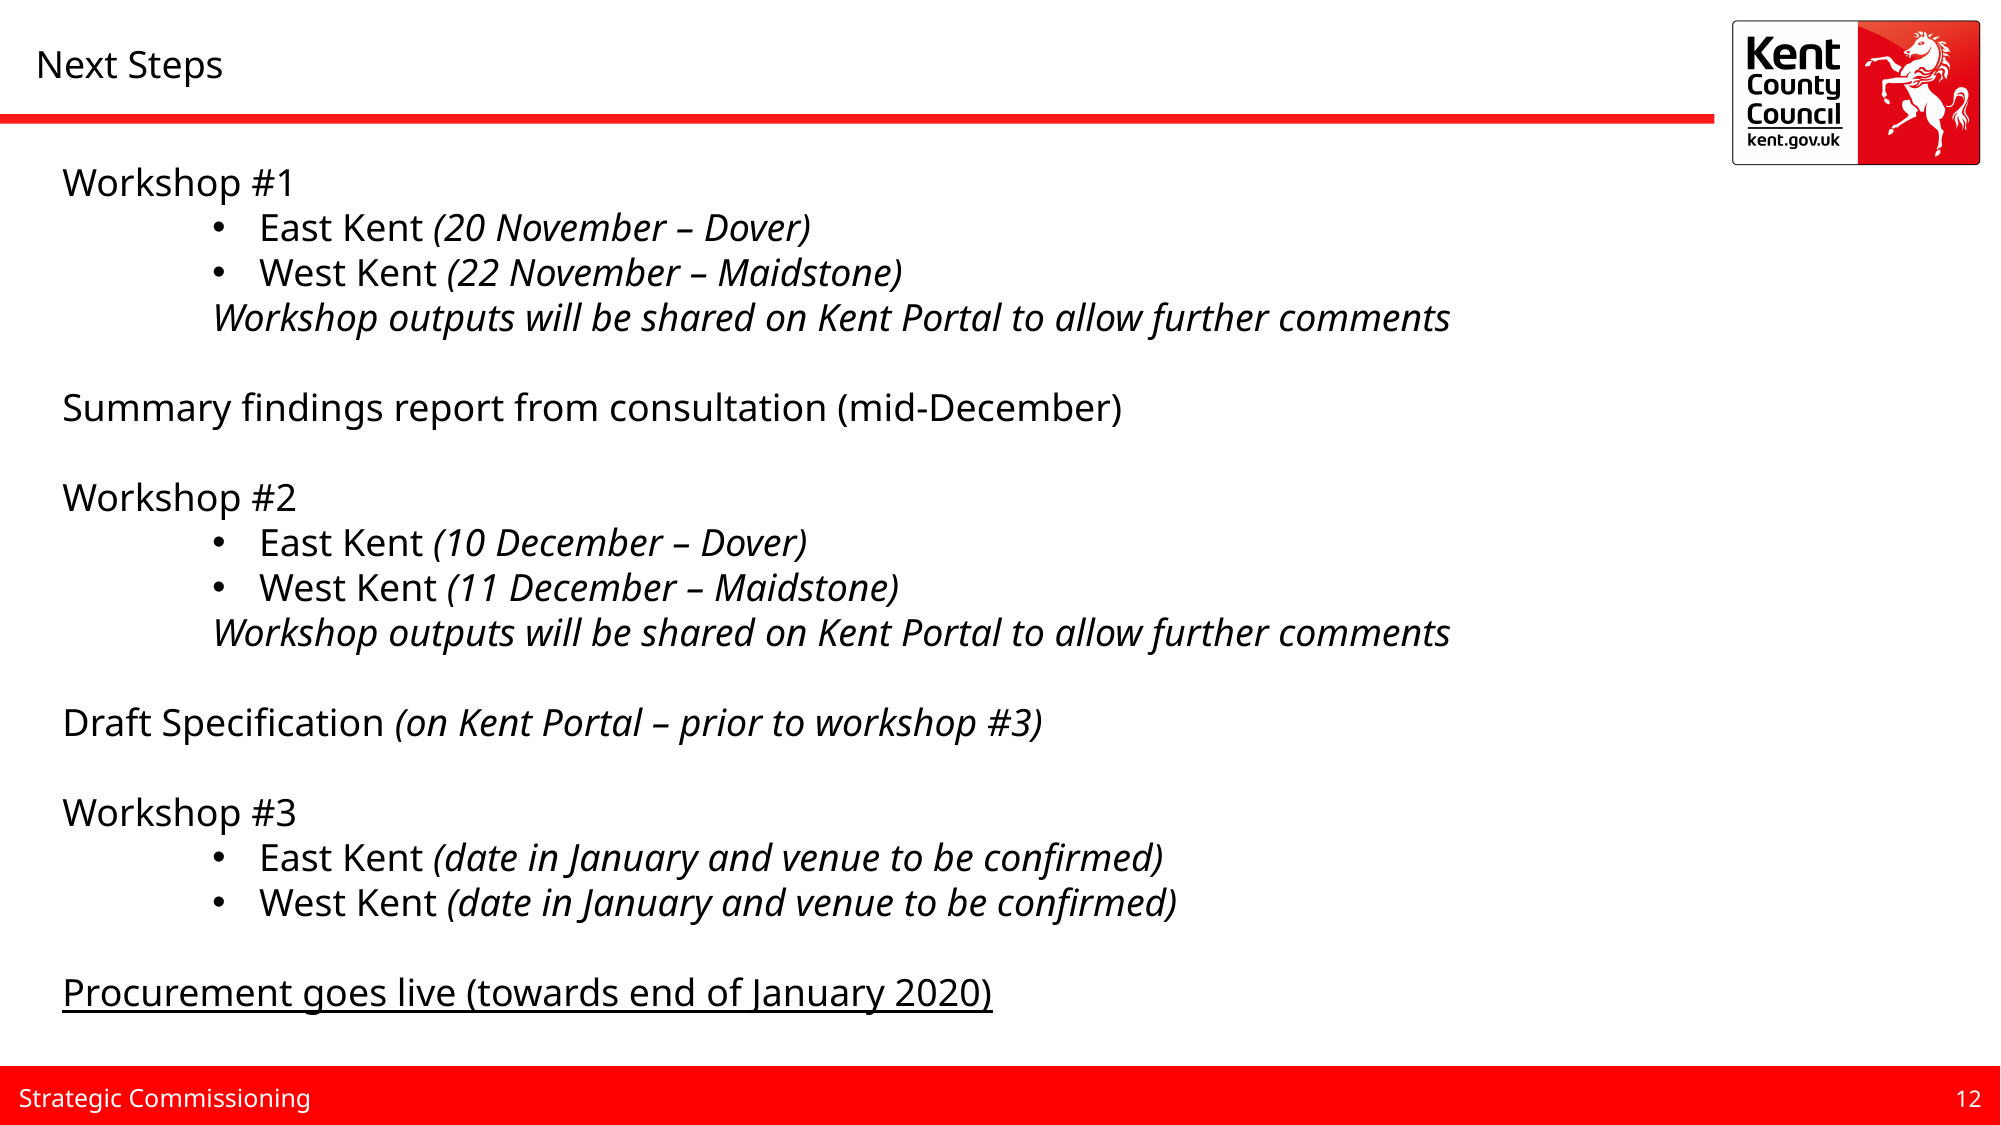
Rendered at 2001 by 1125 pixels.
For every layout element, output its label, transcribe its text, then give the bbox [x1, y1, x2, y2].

text_box Workshop #1 East Kent (20 November – Dover) West Kent (22 November – Maidstone) Workshop outputs will be shared on Kent Portal to allow further comments Summary findings report from consultation (mid-December) Workshop #2 East Kent (10 December – Dover) West Kent (11 December – Maidstone) Workshop outputs will be shared on Kent Portal to allow further comments Draft Specification (on Kent Portal – prior to workshop #3) Workshop #3 East Kent (date in January and venue to be confirmed) West Kent (date in January and venue to be confirmed) Procurement goes live (towards end of January 2020) [47, 151, 1711, 1067]
text_box Next Steps [20, 34, 838, 94]
text_box 12 [1940, 1077, 2000, 1120]
picture [1731, 19, 1981, 166]
